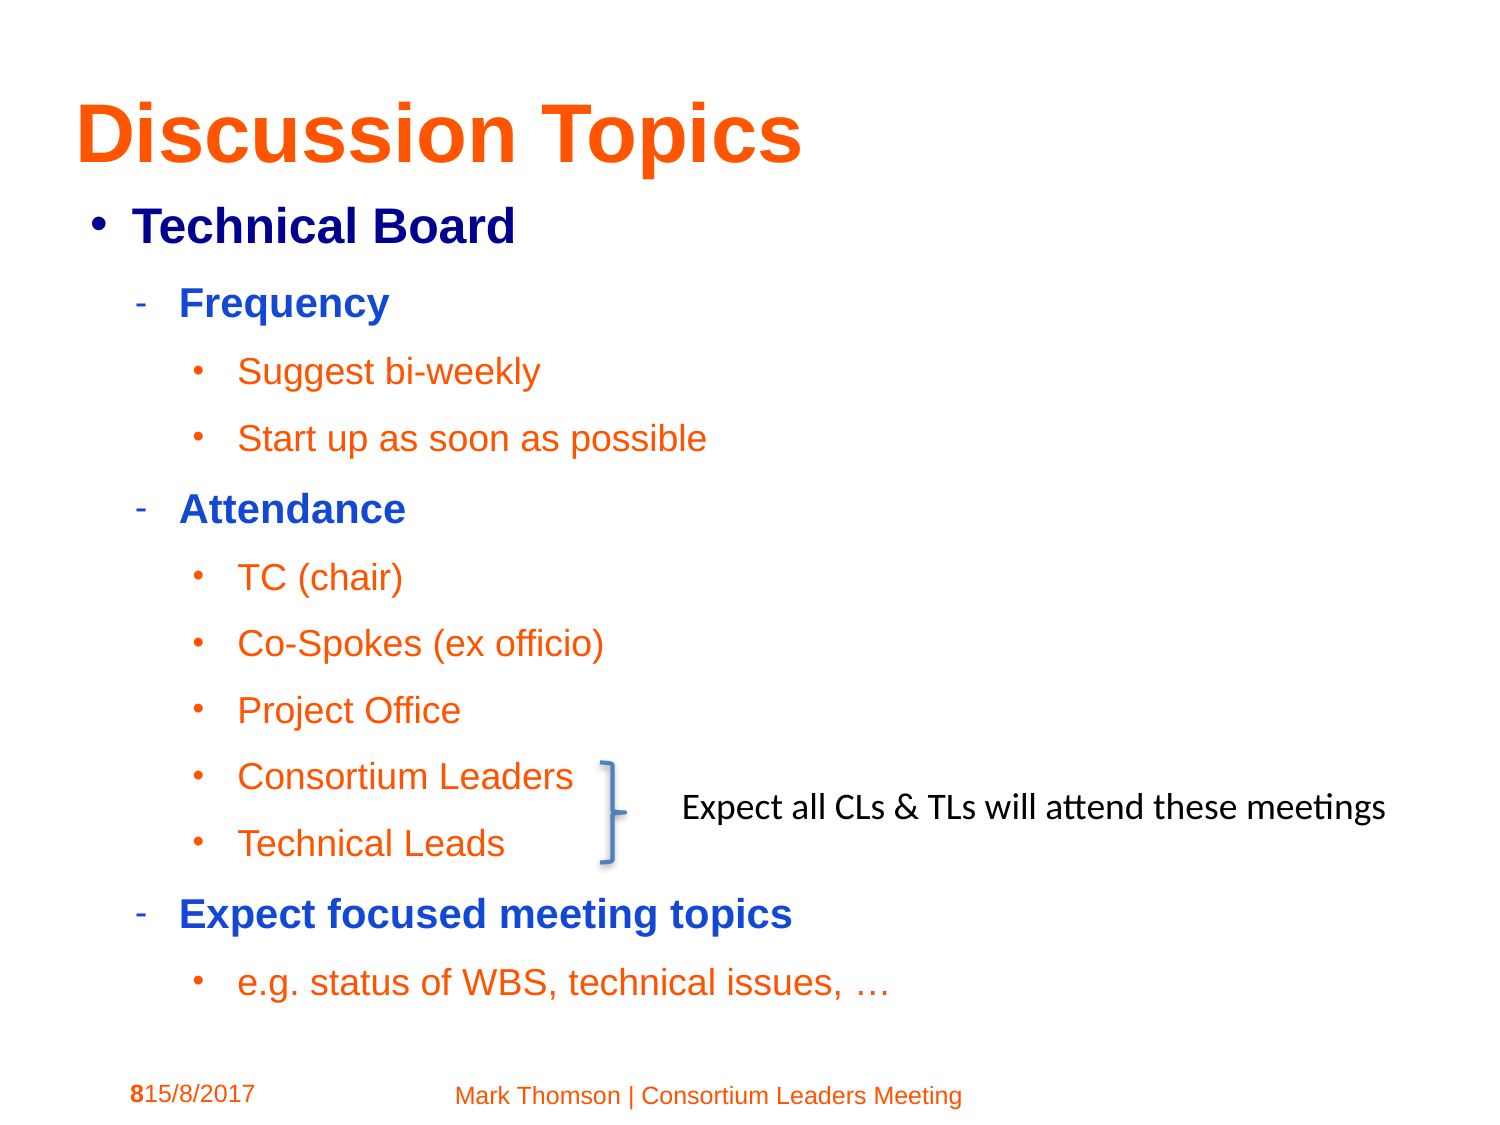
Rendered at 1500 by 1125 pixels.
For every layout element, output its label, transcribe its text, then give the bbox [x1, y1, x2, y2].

footer Mark Thomson | Consortium Leaders Meeting [308, 1081, 1111, 1110]
text_box [599, 760, 628, 865]
list Technical Board Frequency Suggest bi-weekly Start up as soon as possible Attendance TC (chair) Co-Spokes (ex officio) Project Office Consortium Leaders Technical Leads Expect focused meeting topics e.g. status of WBS, technical issues, … [89, 173, 1340, 1025]
title Discussion Topics [75, 75, 1425, 183]
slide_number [145, 1081, 308, 1108]
slide_number 8 [74, 1081, 145, 1108]
text_box Expect all CLs & TLs will attend these meetings [667, 774, 1403, 835]
